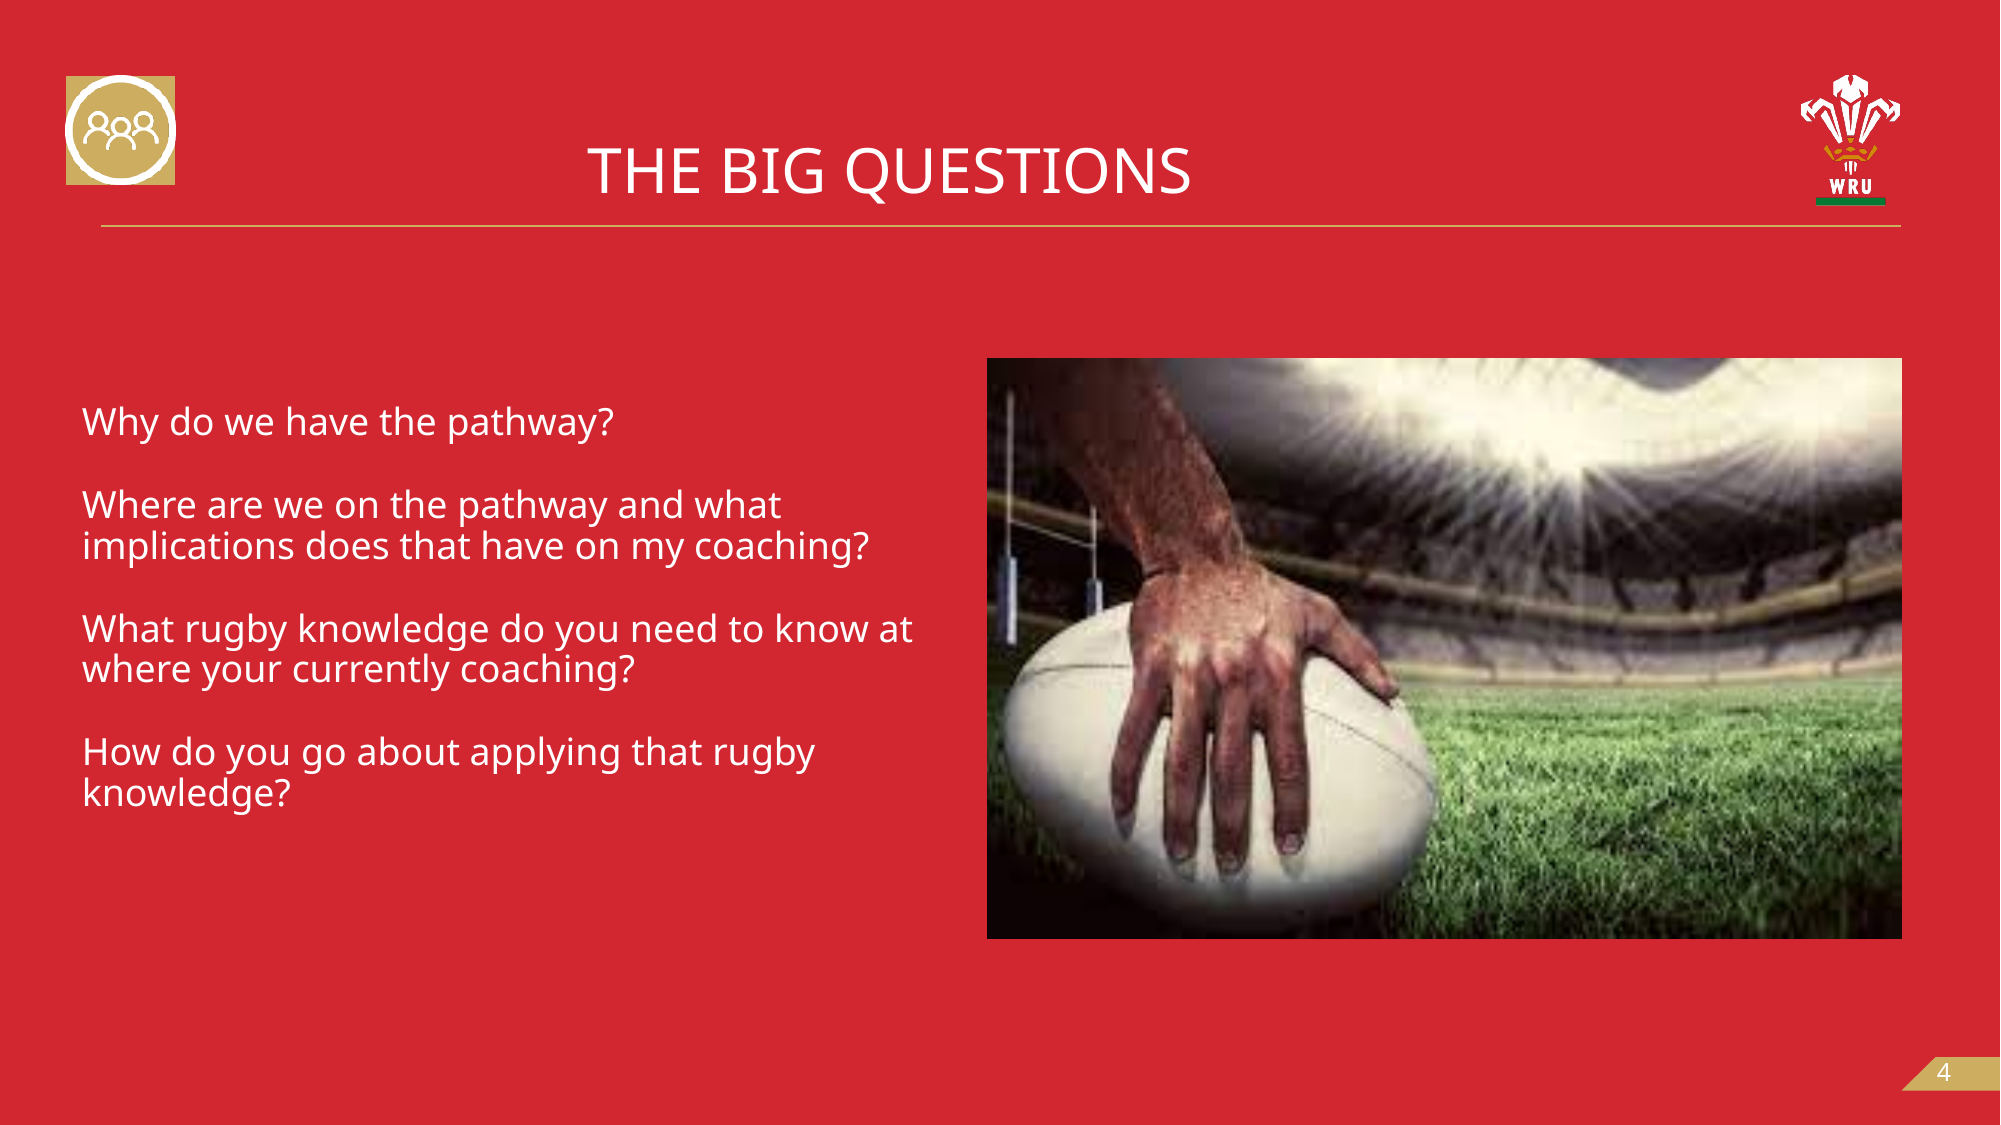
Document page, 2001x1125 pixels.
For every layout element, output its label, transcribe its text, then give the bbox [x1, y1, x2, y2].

picture [987, 358, 1902, 939]
picture [65, 75, 176, 185]
list Why do we have the pathway? Where are we on the pathway and what implications does that have on my coaching? What rugby knowledge do you need to know at where your currently coaching? How do you go about applying that rugby knowledge? [81, 403, 919, 894]
title The Big Questions [100, 75, 1698, 206]
slide_number 4 [1901, 1057, 2000, 1091]
picture [1801, 75, 1900, 206]
